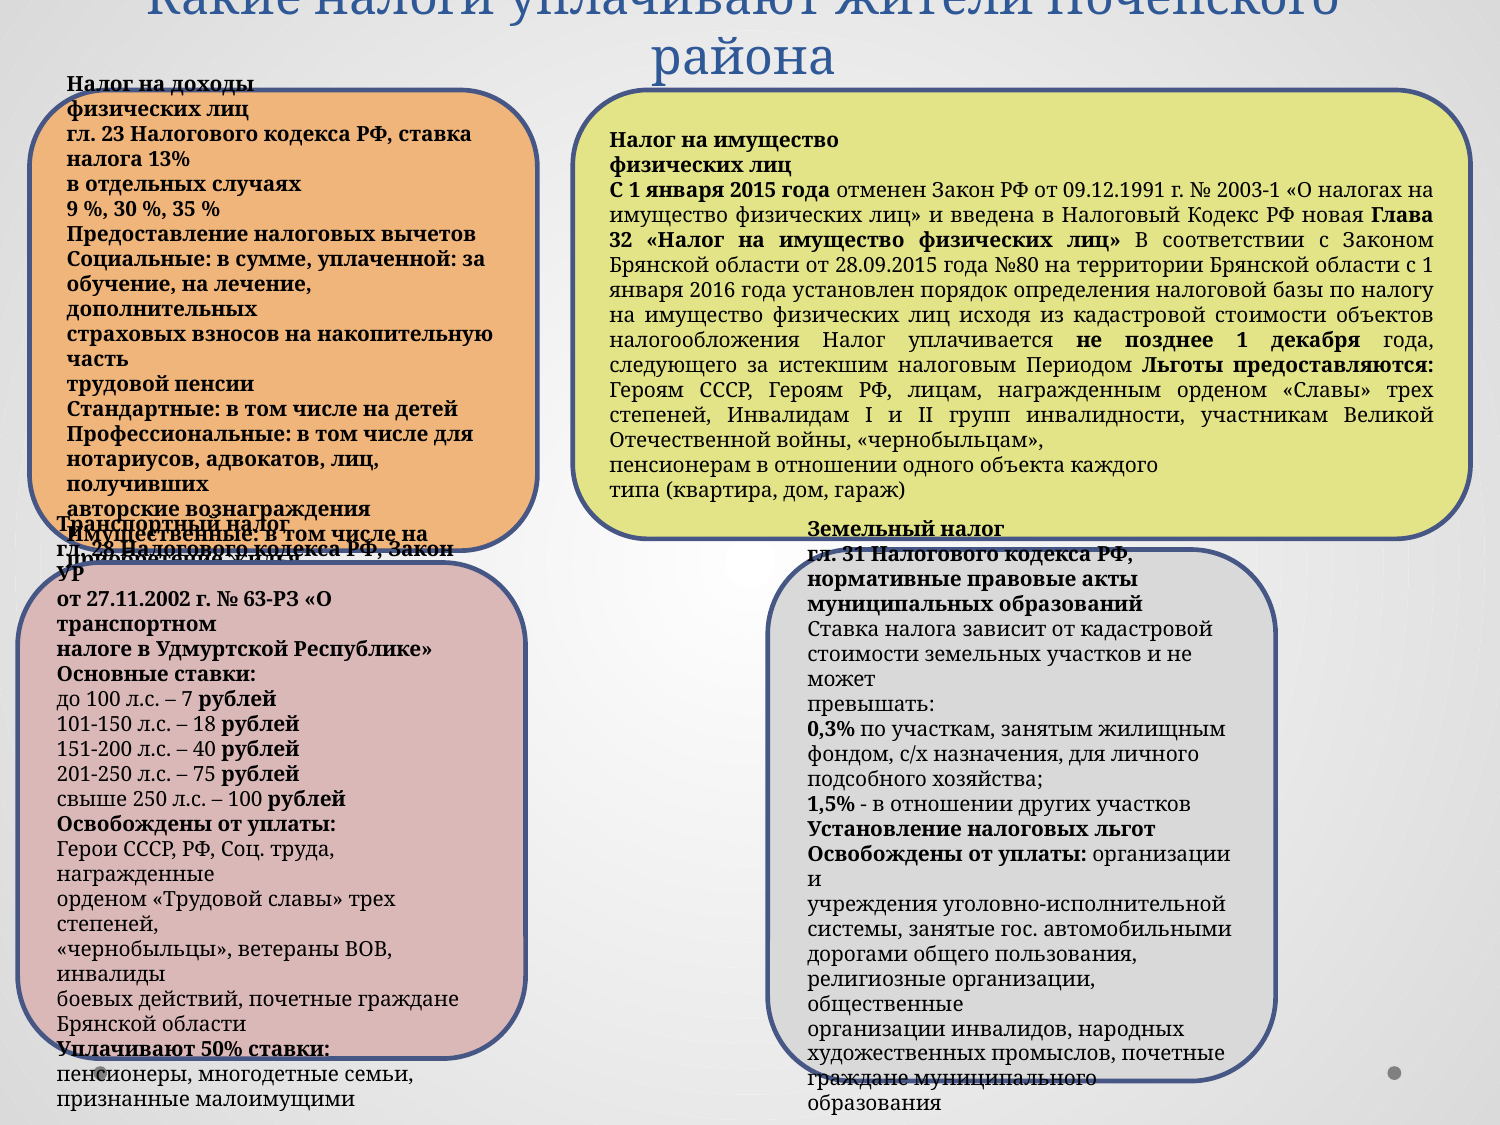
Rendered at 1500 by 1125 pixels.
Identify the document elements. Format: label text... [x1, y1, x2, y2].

text_box Налог на имущество физических лиц С 1 января 2015 года отменен Закон РФ от 09.12.1991 г. № 2003-1 «О налогах на имущество физических лиц» и введена в Налоговый Кодекс РФ новая Глава 32 «Налог на имущество физических лиц» В соответствии с Законом Брянской области от 28.09.2015 года №80 на территории Брянской области с 1 января 2016 года установлен порядок определения налоговой базы по налогу на имущество физических лиц исходя из кадастровой стоимости объектов налогообложения Налог уплачивается не позднее 1 декабря года, следующего за истекшим налоговым Периодом Льготы предоставляются: Героям СССР, Героям РФ, лицам, награжденным орденом «Славы» трех степеней, Инвалидам I и II групп инвалидности, участникам Великой Отечественной войны, «чернобыльцам», пенсионерам в отношении одного объекта каждого типа (квартира, дом, гараж) [570, 87, 1473, 542]
text_box Налог на доходы физических лиц гл. 23 Налогового кодекса РФ, ставка налога 13% в отдельных случаях 9 %, 30 %, 35 % Предоставление налоговых вычетов Социальные: в сумме, уплаченной: за обучение, на лечение, дополнительных страховых взносов на накопительную часть трудовой пенсии Стандартные: в том числе на детей Профессиональные: в том числе для нотариусов, адвокатов, лиц, получивших авторские вознаграждения Имущественные: в том числе на приобретение жилья [27, 87, 540, 554]
text_box Земельный налог гл. 31 Налогового кодекса РФ, нормативные правовые акты муниципальных образований Ставка налога зависит от кадастровой стоимости земельных участков и не может превышать: 0,3% по участкам, занятым жилищным фондом, с/х назначения, для личного подсобного хозяйства; 1,5% - в отношении других участков Установление налоговых льгот Освобождены от уплаты: организации и учреждения уголовно-исполнительной системы, занятые гос. автомобильными дорогами общего пользования, религиозные организации, общественные организации инвалидов, народных художественных промыслов, почетные граждане муниципального образования [765, 547, 1278, 1084]
text_box Транспортный налог гл. 28 Налогового кодекса РФ, Закон УР от 27.11.2002 г. № 63-РЗ «О транспортном налоге в Удмуртской Республике» Основные ставки: до 100 л.с. – 7 рублей 101-150 л.с. – 18 рублей 151-200 л.с. – 40 рублей 201-250 л.с. – 75 рублей свыше 250 л.с. – 100 рублей Освобождены от уплаты: Герои СССР, РФ, Соц. труда, награжденные орденом «Трудовой славы» трех степеней, «чернобыльцы», ветераны ВОВ, инвалиды боевых действий, почетные граждане Брянской области Уплачивают 50% ставки: пенсионеры, многодетные семьи, признанные малоимущими [15, 560, 528, 1061]
title Какие налоги уплачивают жители Почепского района [64, 30, 1423, 92]
